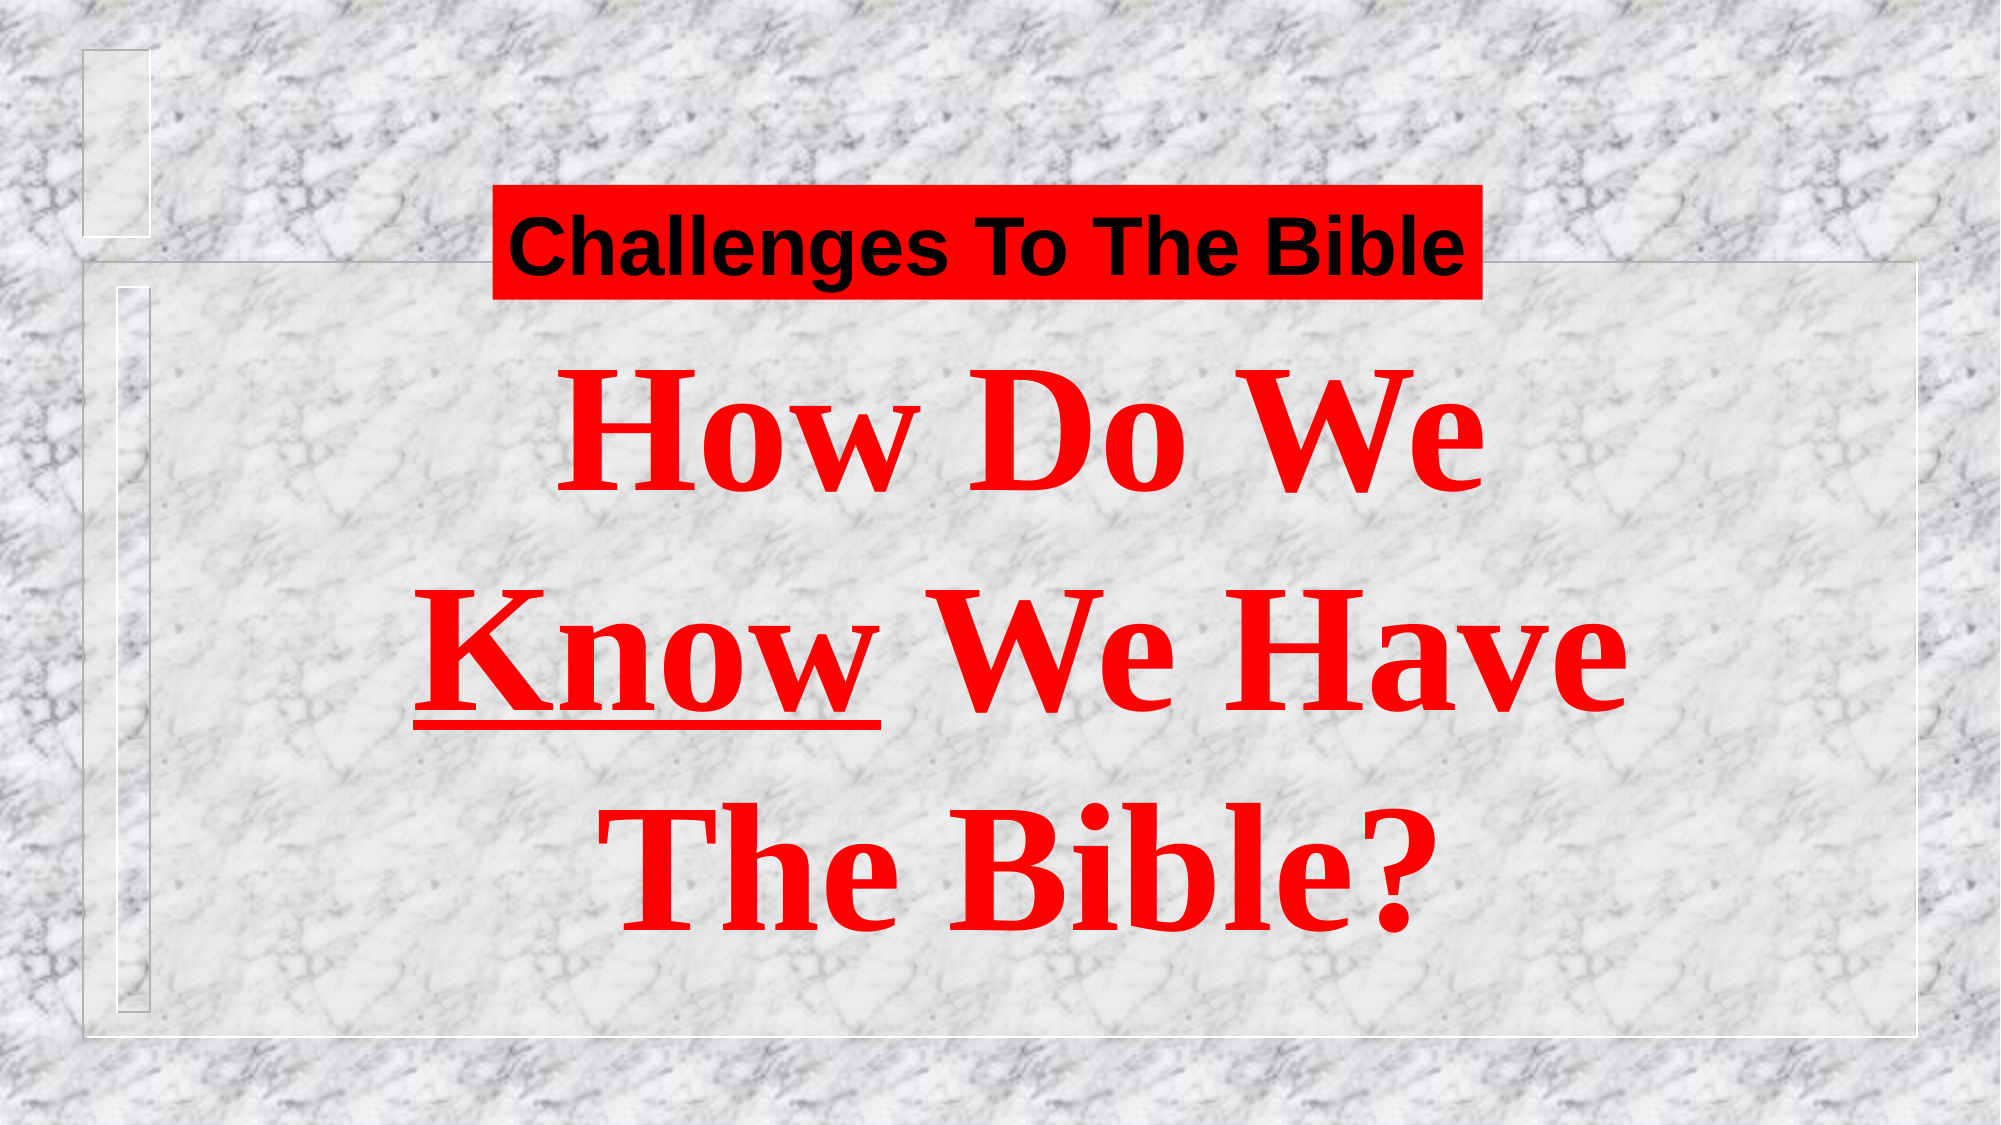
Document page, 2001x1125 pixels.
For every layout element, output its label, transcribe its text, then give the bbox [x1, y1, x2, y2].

picture [0, 0, 2001, 1125]
text_box How Do We Know We Have The Bible? [397, 299, 1646, 975]
text_box Challenges To The Bible [492, 184, 1483, 300]
